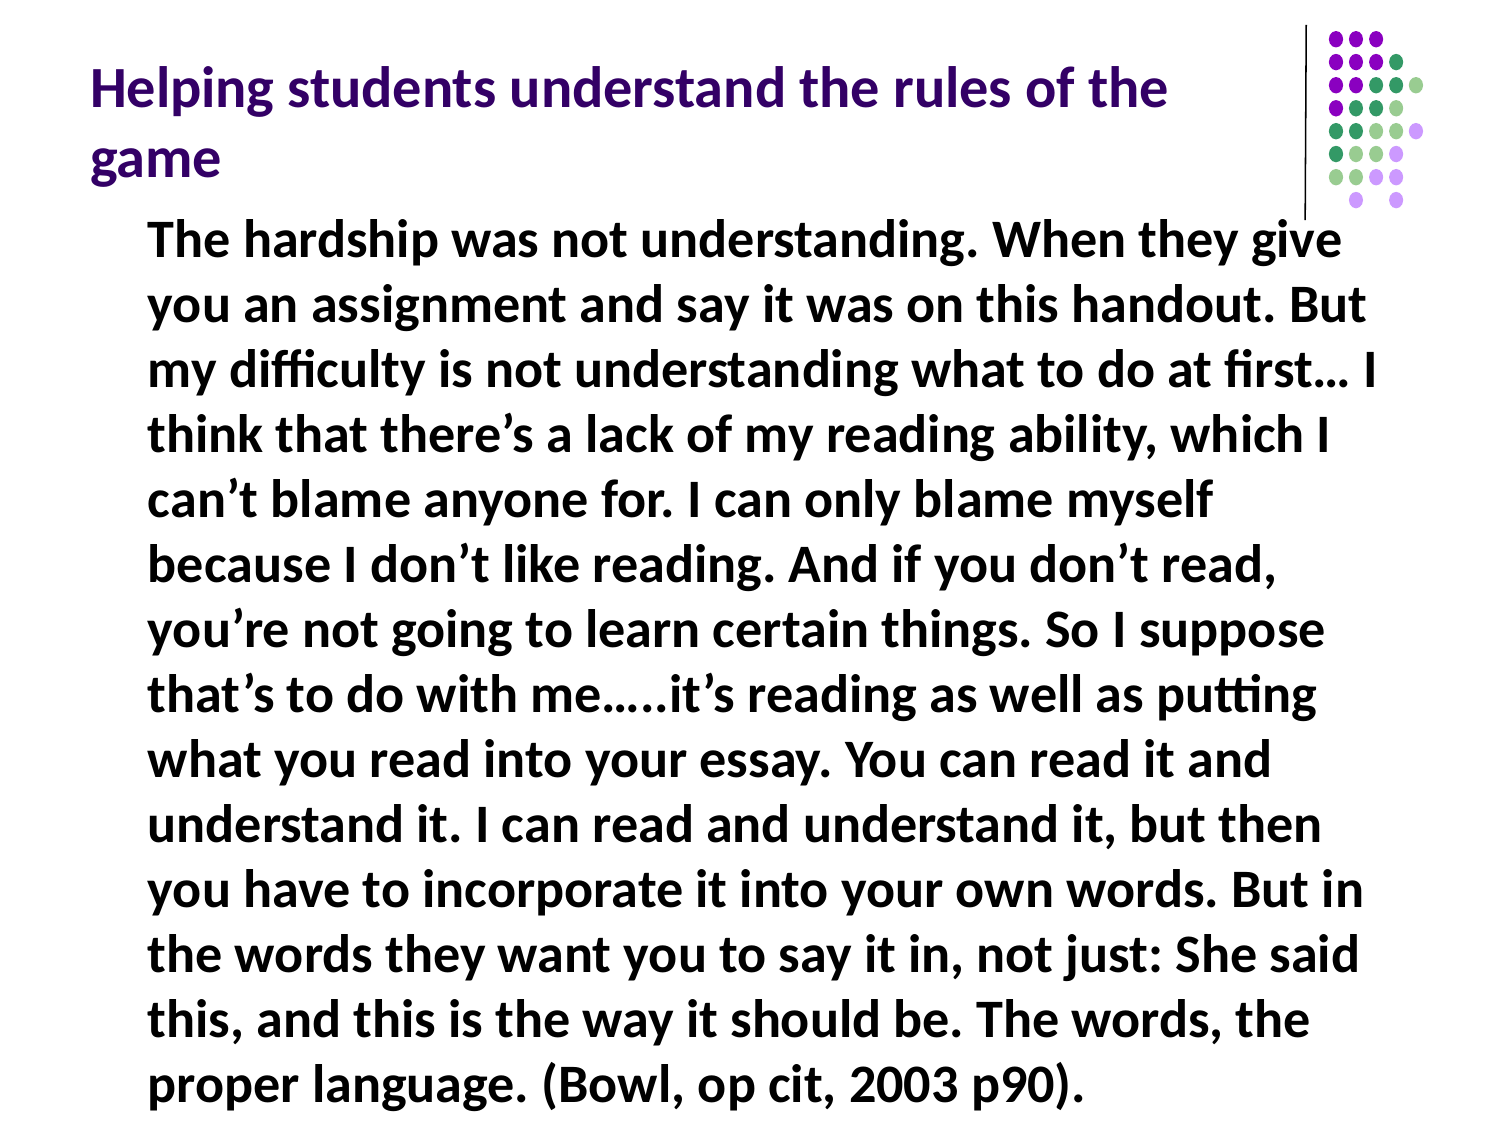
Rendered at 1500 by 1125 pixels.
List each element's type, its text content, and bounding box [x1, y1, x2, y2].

list The hardship was not understanding. When they give you an assignment and say it was on this handout. But my difficulty is not understanding what to do at first… I think that there’s a lack of my reading ability, which I can’t blame anyone for. I can only blame myself because I don’t like reading. And if you don’t read, you’re not going to learn certain things. So I suppose that’s to do with me…..it’s reading as well as putting what you read into your essay. You can read it and understand it. I can read and understand it, but then you have to incorporate it into your own words. But in the words they want you to say it in, not just: She said this, and this is the way it should be. The words, the proper language. (Bowl, op cit, 2003 p90). [76, 196, 1427, 983]
title Helping students understand the rules of the game [74, 19, 1313, 197]
